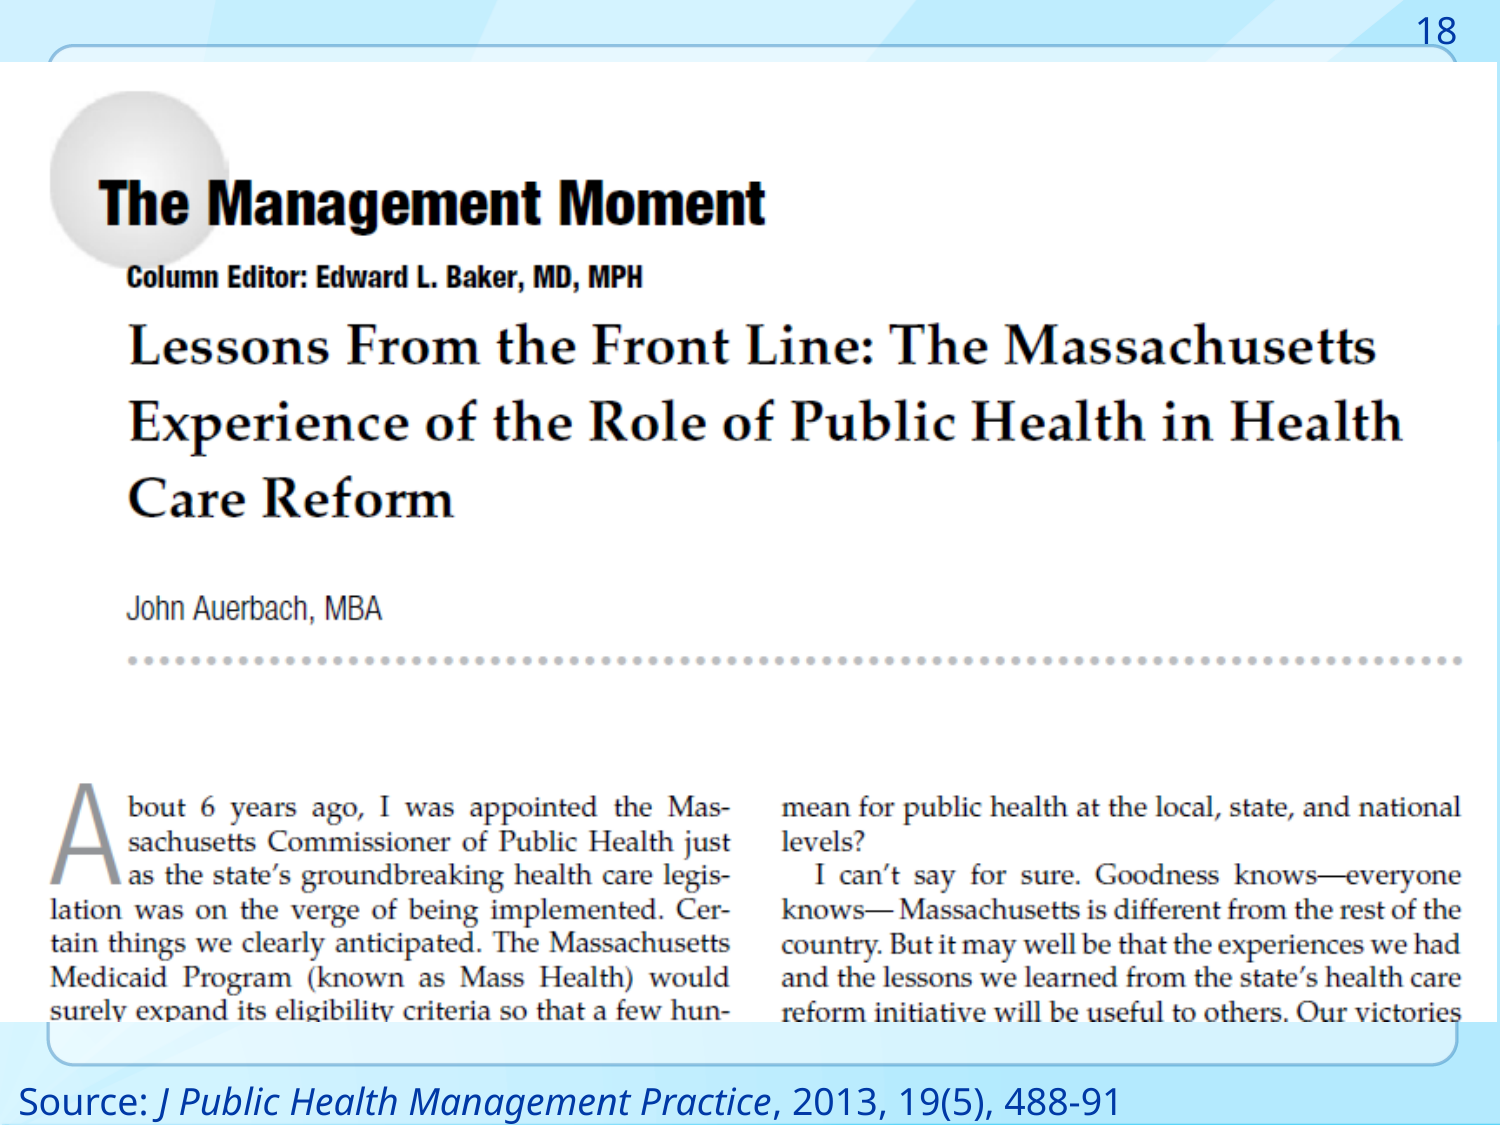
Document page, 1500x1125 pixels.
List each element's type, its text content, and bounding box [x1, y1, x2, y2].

picture [0, 0, 1500, 1125]
slide_number 18 [1400, 0, 1500, 60]
text_box Source: J Public Health Management Practice, 2013, 19(5), 488-91 [3, 1070, 1139, 1125]
